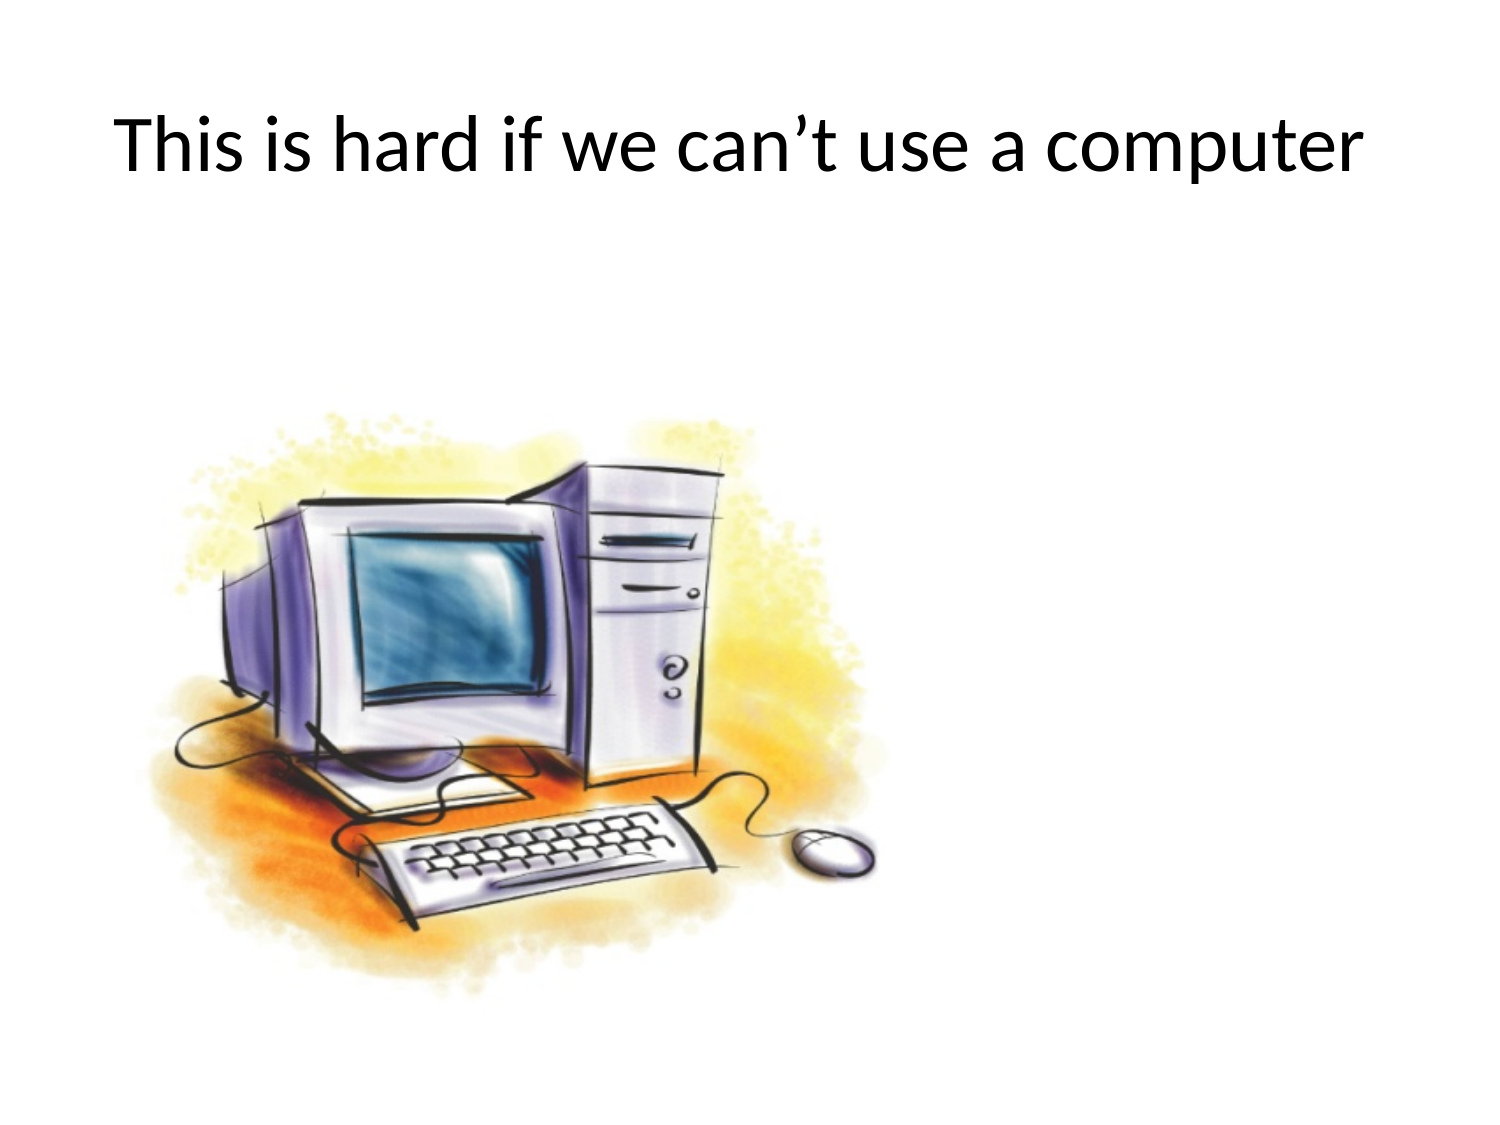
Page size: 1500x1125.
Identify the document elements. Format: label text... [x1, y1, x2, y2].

picture [135, 337, 892, 1012]
title This is hard if we can’t use a computer [75, 45, 1425, 233]
